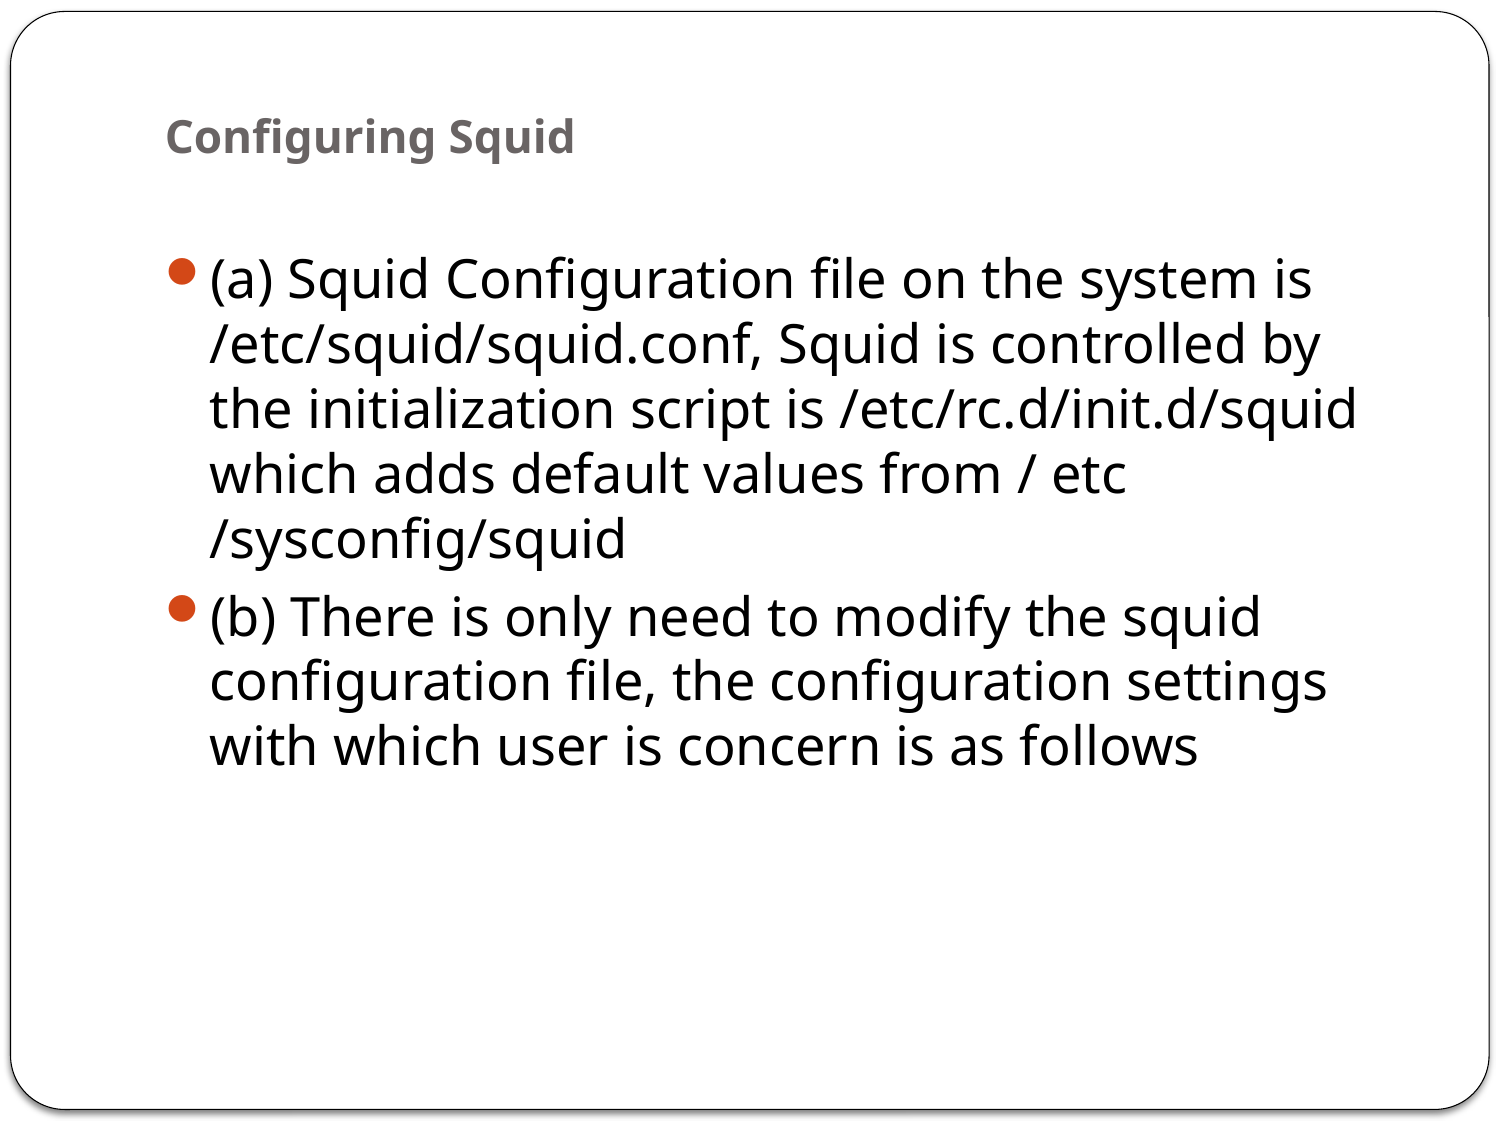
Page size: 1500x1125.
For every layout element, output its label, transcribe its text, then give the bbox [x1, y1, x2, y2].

title Configuring Squid [150, 45, 1425, 233]
list (a) Squid Configuration file on the system is /etc/squid/squid.conf, Squid is controlled by the initialization script is /etc/rc.d/init.d/squid which adds default values from / etc /sysconfig/squid (b) There is only need to modify the squid configuration file, the configuration settings with which user is concern is as follows [150, 237, 1425, 988]
